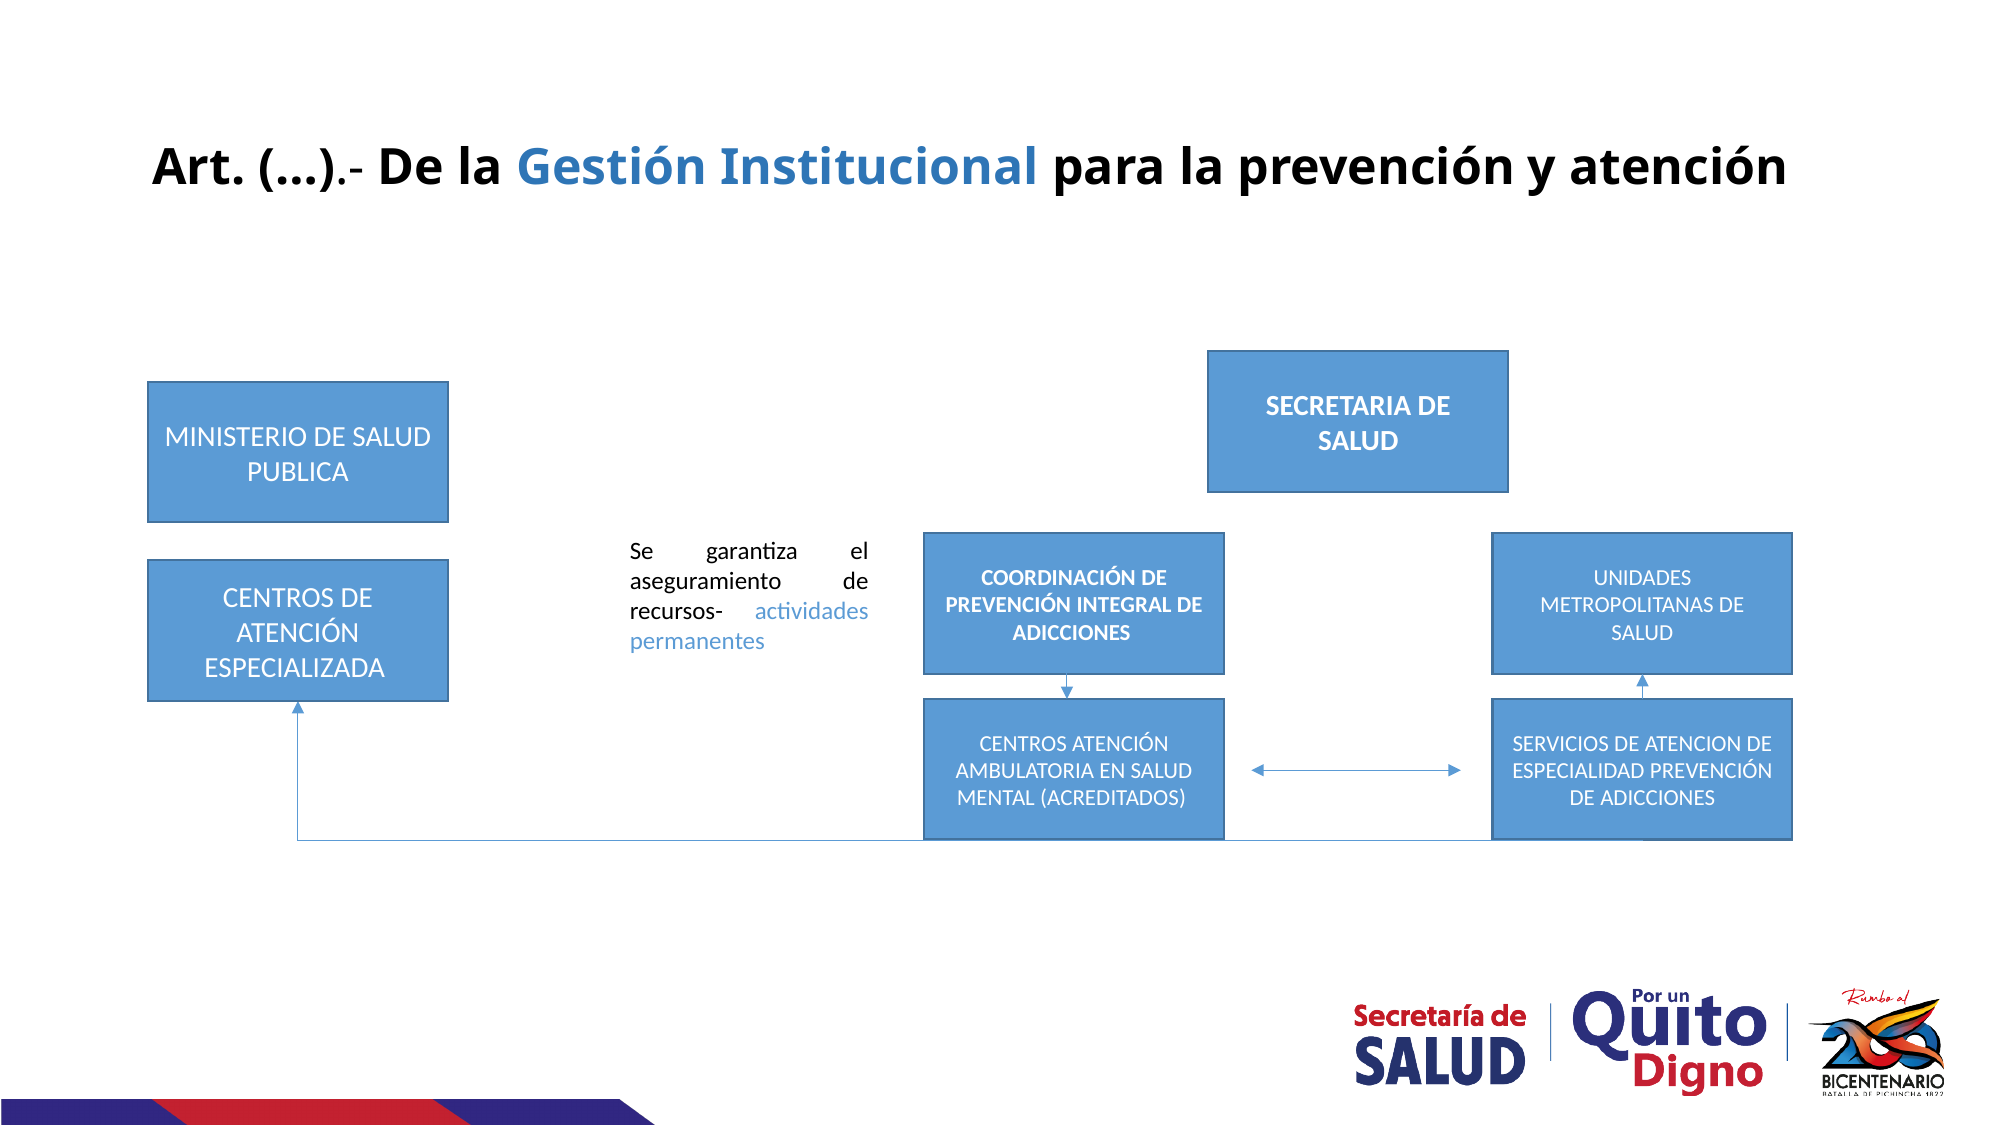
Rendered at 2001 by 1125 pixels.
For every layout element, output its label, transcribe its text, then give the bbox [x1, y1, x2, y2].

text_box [900, 97, 1040, 1125]
text_box SERVICIOS DE ATENCION DE ESPECIALIDAD PREVENCIÓN DE ADICCIONES [1491, 698, 1793, 841]
text_box Se garantiza el aseguramiento de recursos- actividades permanentes [615, 527, 884, 662]
picture [0, 1099, 656, 1125]
text_box COORDINACIÓN DE PREVENCIÓN INTEGRAL DE ADICCIONES [1040, 532, 1225, 675]
title Art. (…).- De la Gestión Institucional para la prevención y atención [137, 59, 1863, 278]
text_box MINISTERIO DE SALUD PUBLICA [147, 381, 449, 523]
text_box UNIDADES METROPOLITANAS DE SALUD [1491, 532, 1793, 675]
picture [1354, 987, 1944, 1096]
text_box CENTROS DE ATENCIÓN ESPECIALIZADA [147, 559, 449, 702]
text_box SECRETARIA DE SALUD [1207, 350, 1509, 493]
text_box CENTROS ATENCIÓN AMBULATORIA EN SALUD MENTAL (ACREDITADOS) [1040, 698, 1225, 840]
